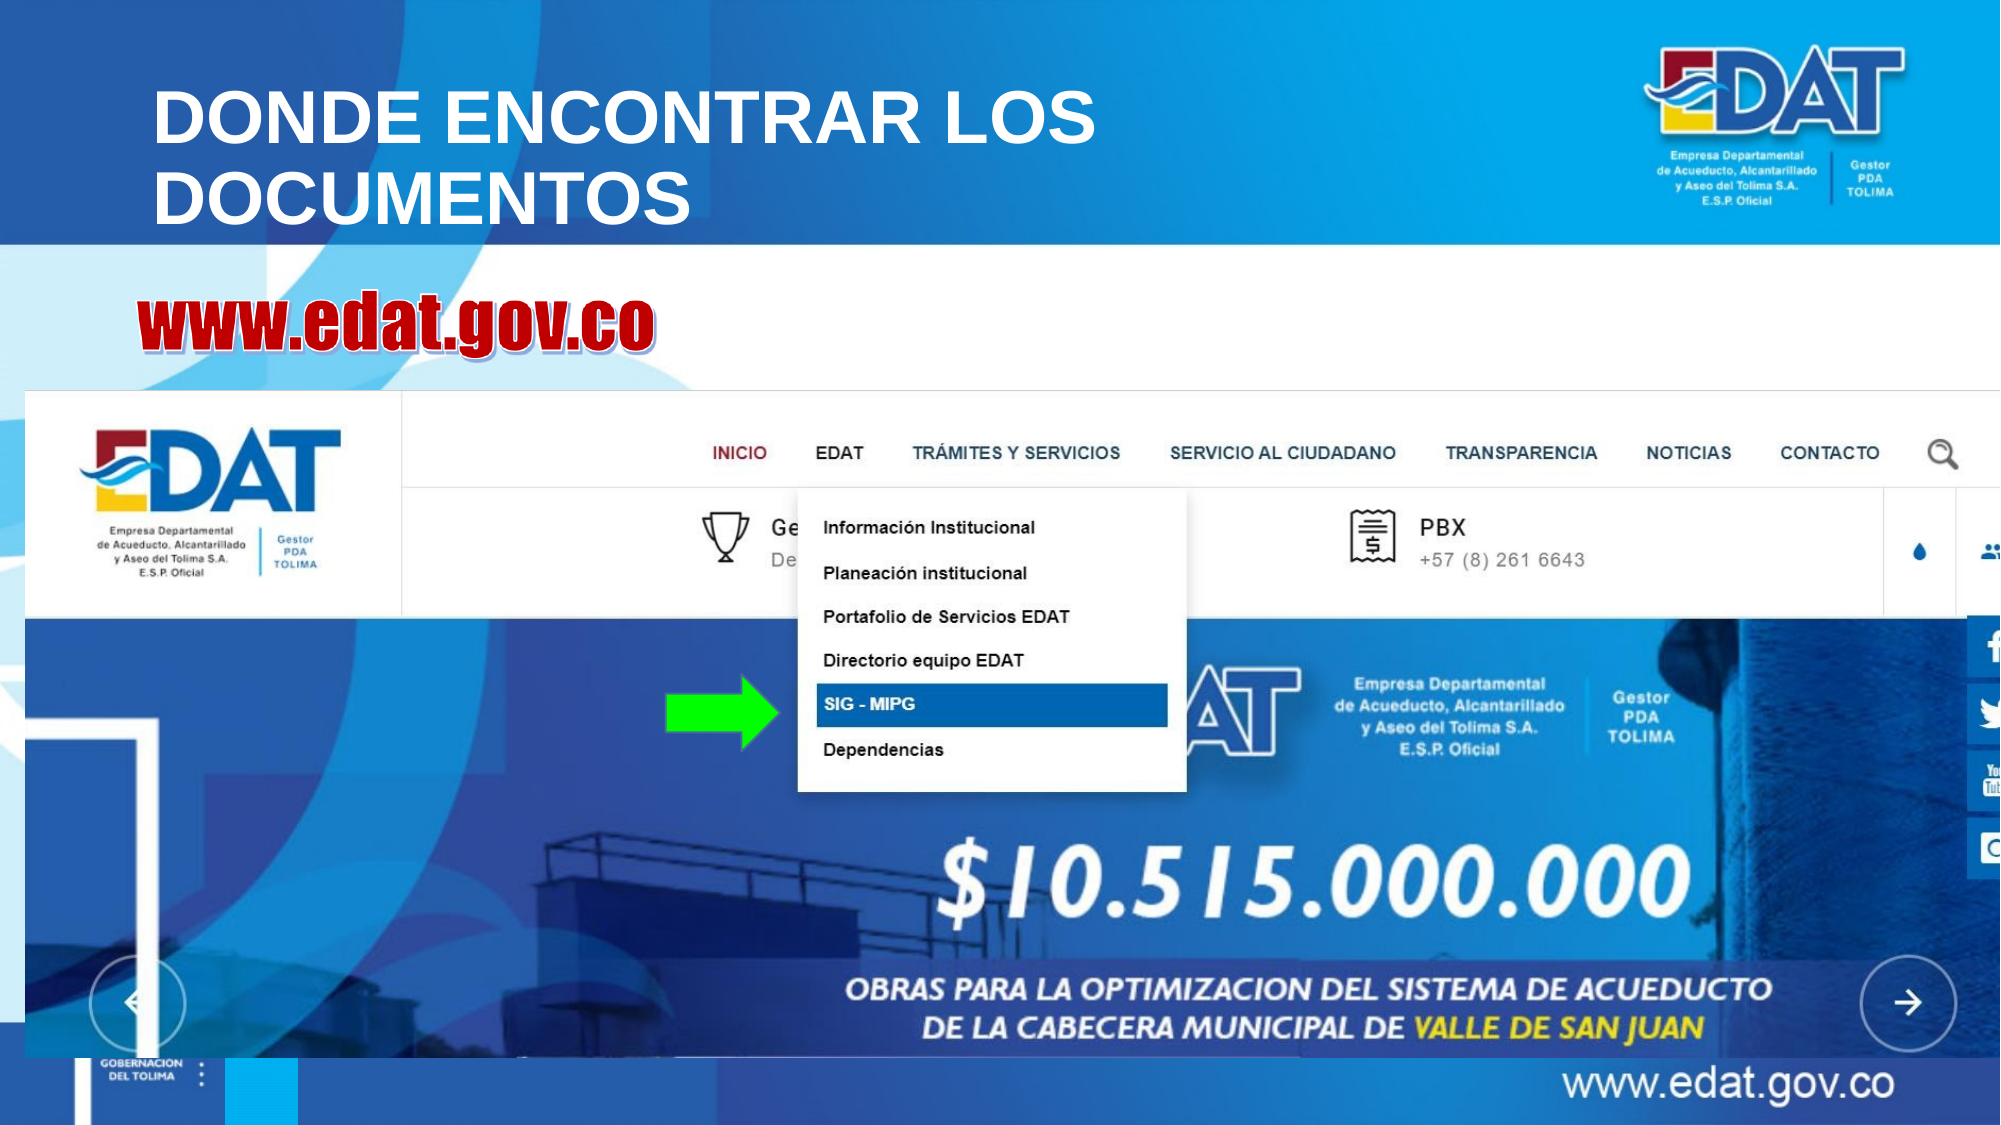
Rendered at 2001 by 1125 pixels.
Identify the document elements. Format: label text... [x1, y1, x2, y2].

picture [1685, 181, 1733, 190]
picture [1671, 150, 1719, 161]
picture [1847, 187, 1894, 197]
picture [1674, 166, 1817, 176]
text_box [135, 289, 658, 364]
picture [1776, 181, 1798, 190]
picture [1657, 166, 1671, 175]
picture [1702, 195, 1732, 206]
picture [1676, 184, 1682, 192]
picture [299, 1058, 2000, 1125]
picture [1644, 44, 1906, 135]
picture [0, 0, 2000, 1125]
picture [1858, 173, 1882, 183]
picture [1736, 195, 1772, 206]
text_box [25, 390, 2000, 1058]
picture [1736, 181, 1772, 190]
picture [1722, 150, 1803, 162]
picture [1850, 160, 1890, 170]
title DONDE ENCONTRAR LOS DOCUMENTOS [137, 82, 1626, 237]
